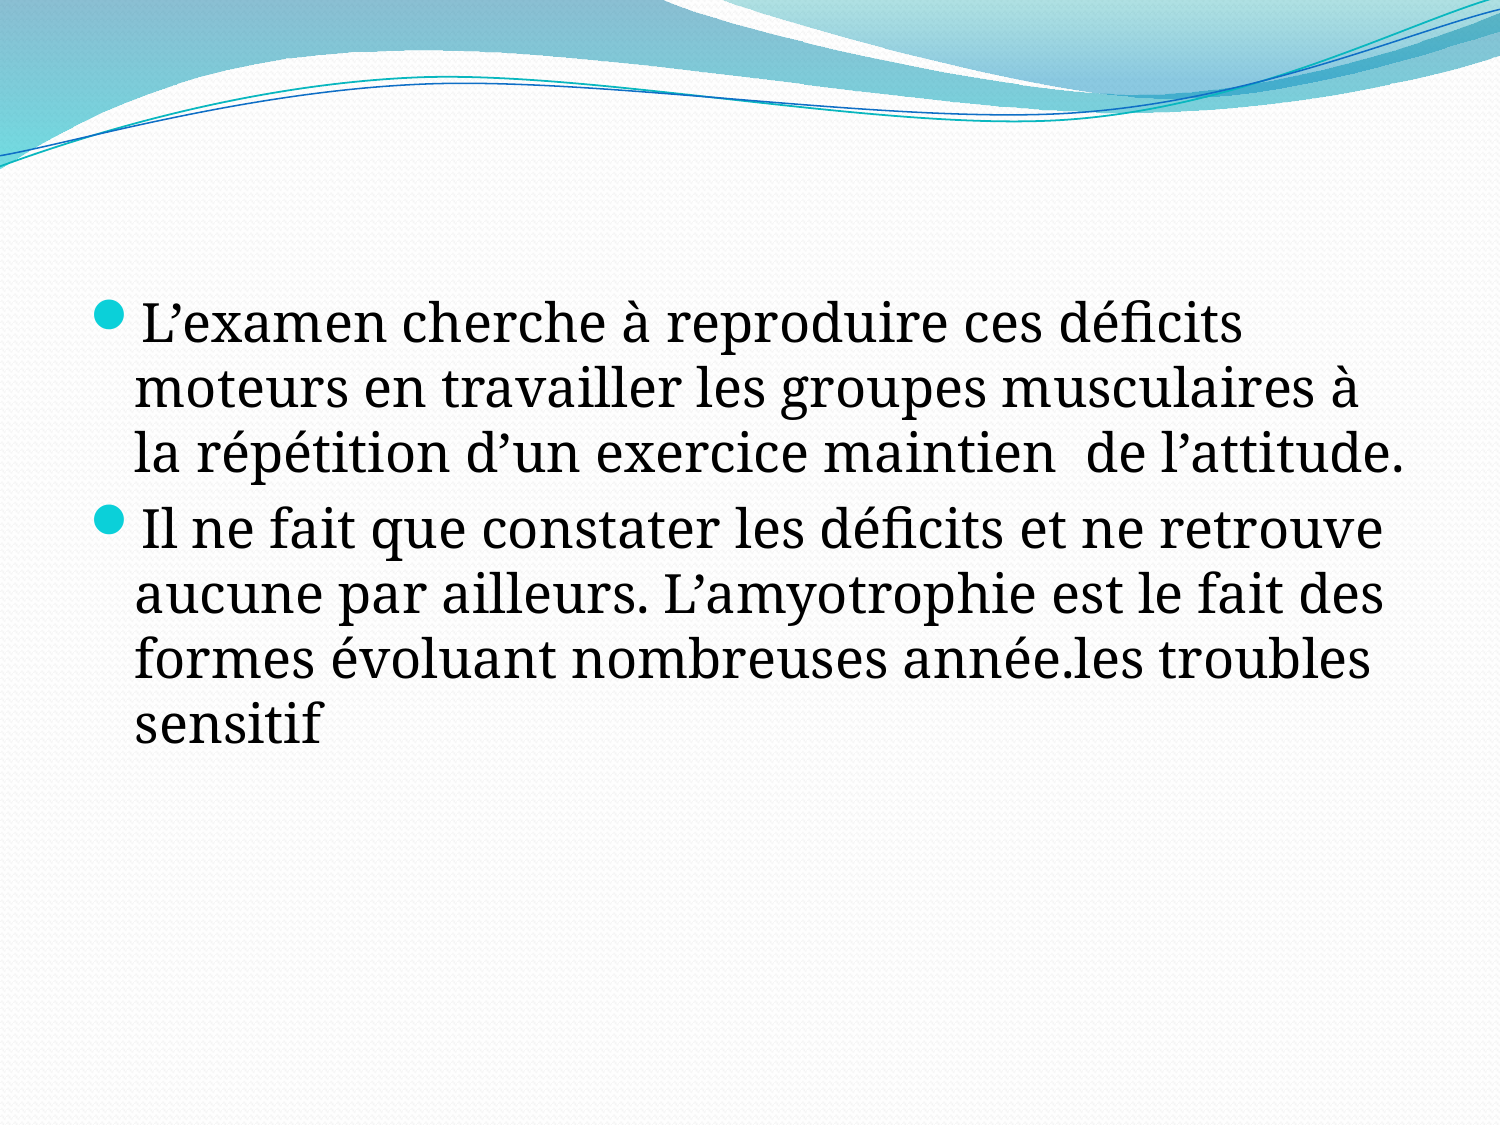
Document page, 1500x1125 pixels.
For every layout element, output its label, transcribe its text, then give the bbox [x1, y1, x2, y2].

list L’examen cherche à reproduire ces déficits moteurs en travailler les groupes musculaires à la répétition d’un exercice maintien de l’attitude. Il ne fait que constater les déficits et ne retrouve aucune par ailleurs. L’amyotrophie est le fait des formes évoluant nombreuses année.les troubles sensitif [75, 281, 1425, 1038]
